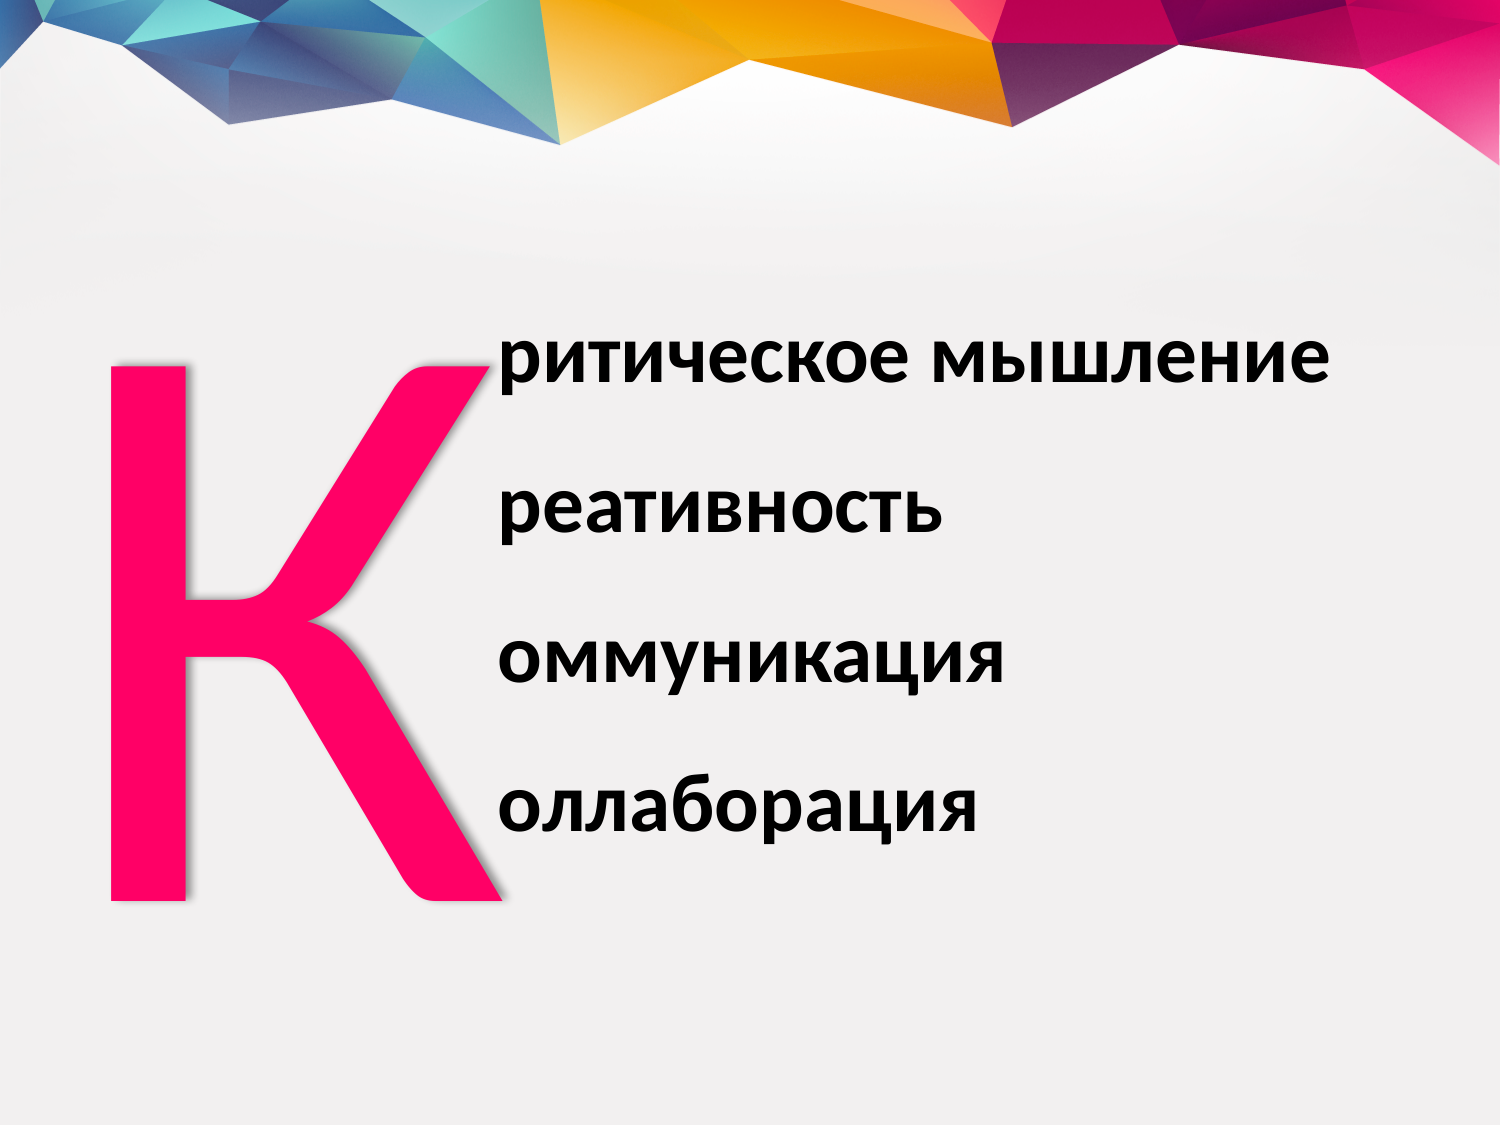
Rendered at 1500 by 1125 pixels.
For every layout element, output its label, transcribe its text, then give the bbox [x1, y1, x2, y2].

title ритическое мышление реативность оммуникация оллаборация [482, 76, 1395, 1022]
picture [0, 0, 1500, 1125]
text_box К [42, 60, 371, 1076]
